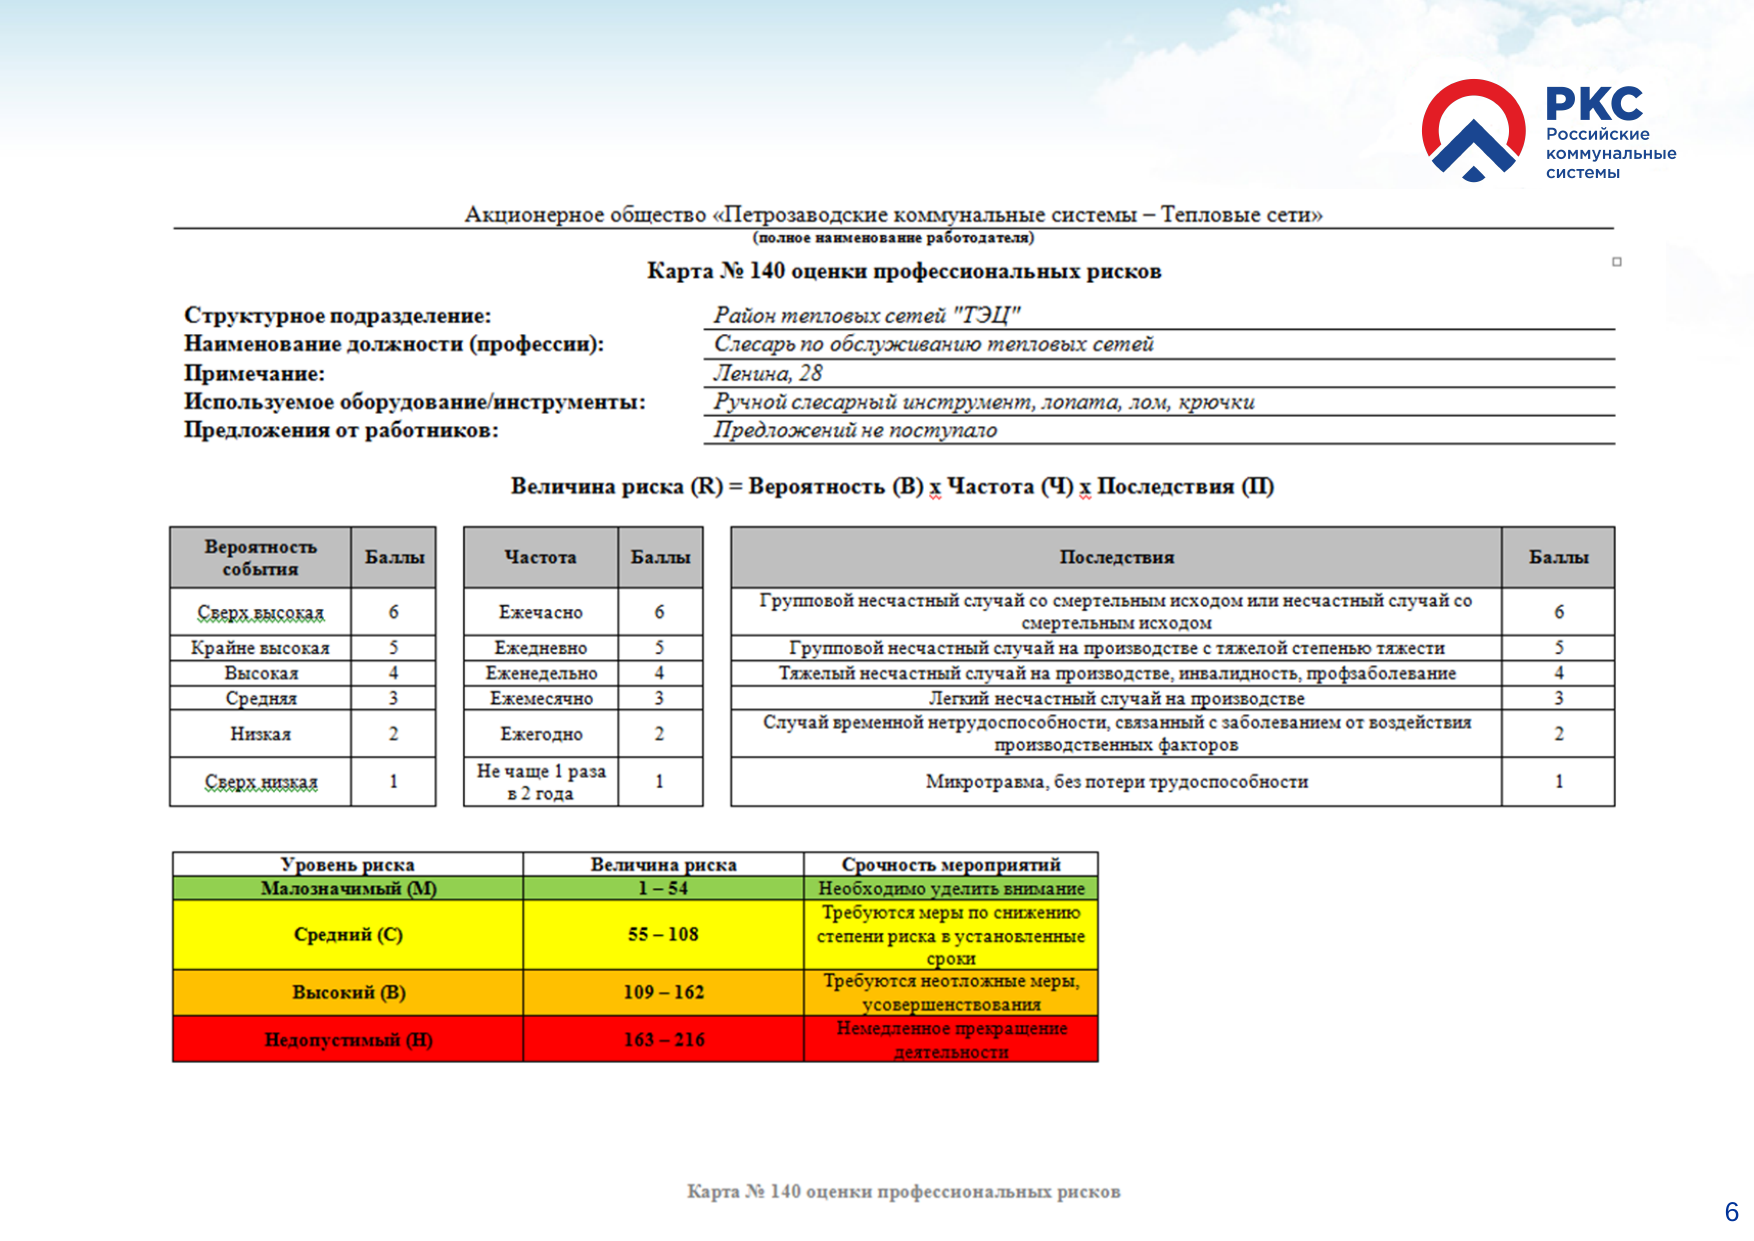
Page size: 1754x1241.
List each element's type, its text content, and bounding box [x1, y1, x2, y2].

picture [0, 0, 1754, 1241]
slide_number 6 [1694, 1186, 1748, 1235]
